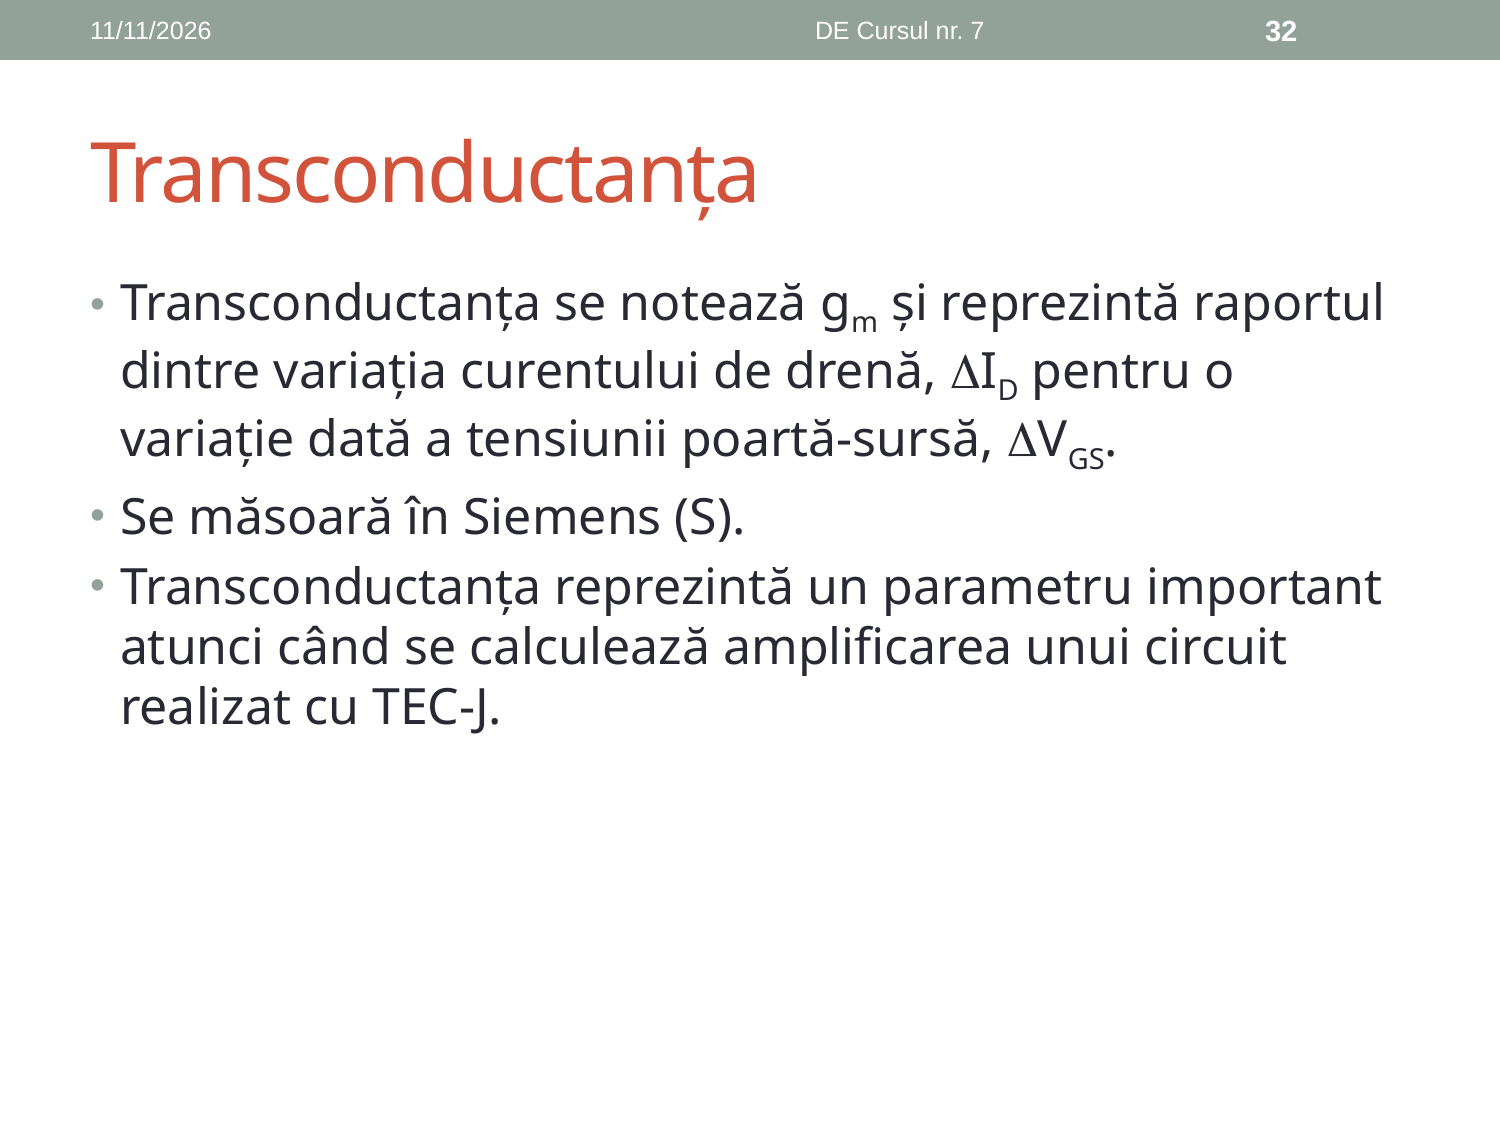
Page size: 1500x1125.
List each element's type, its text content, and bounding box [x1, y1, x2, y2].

slide_number 32 [1250, 3, 1425, 57]
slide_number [75, 3, 550, 57]
title Transconductanța [75, 87, 1425, 250]
footer DE Cursul nr. 7 [562, 3, 1238, 57]
list Transconductanța se notează gm și reprezintă raportul dintre variația curentului de drenă, ID pentru o variație dată a tensiunii poartă-sursă, VGS. Se măsoară în Siemens (S). Transconductanța reprezintă un parametru important atunci când se calculează amplificarea unui circuit realizat cu TEC-J. [75, 262, 1425, 1063]
